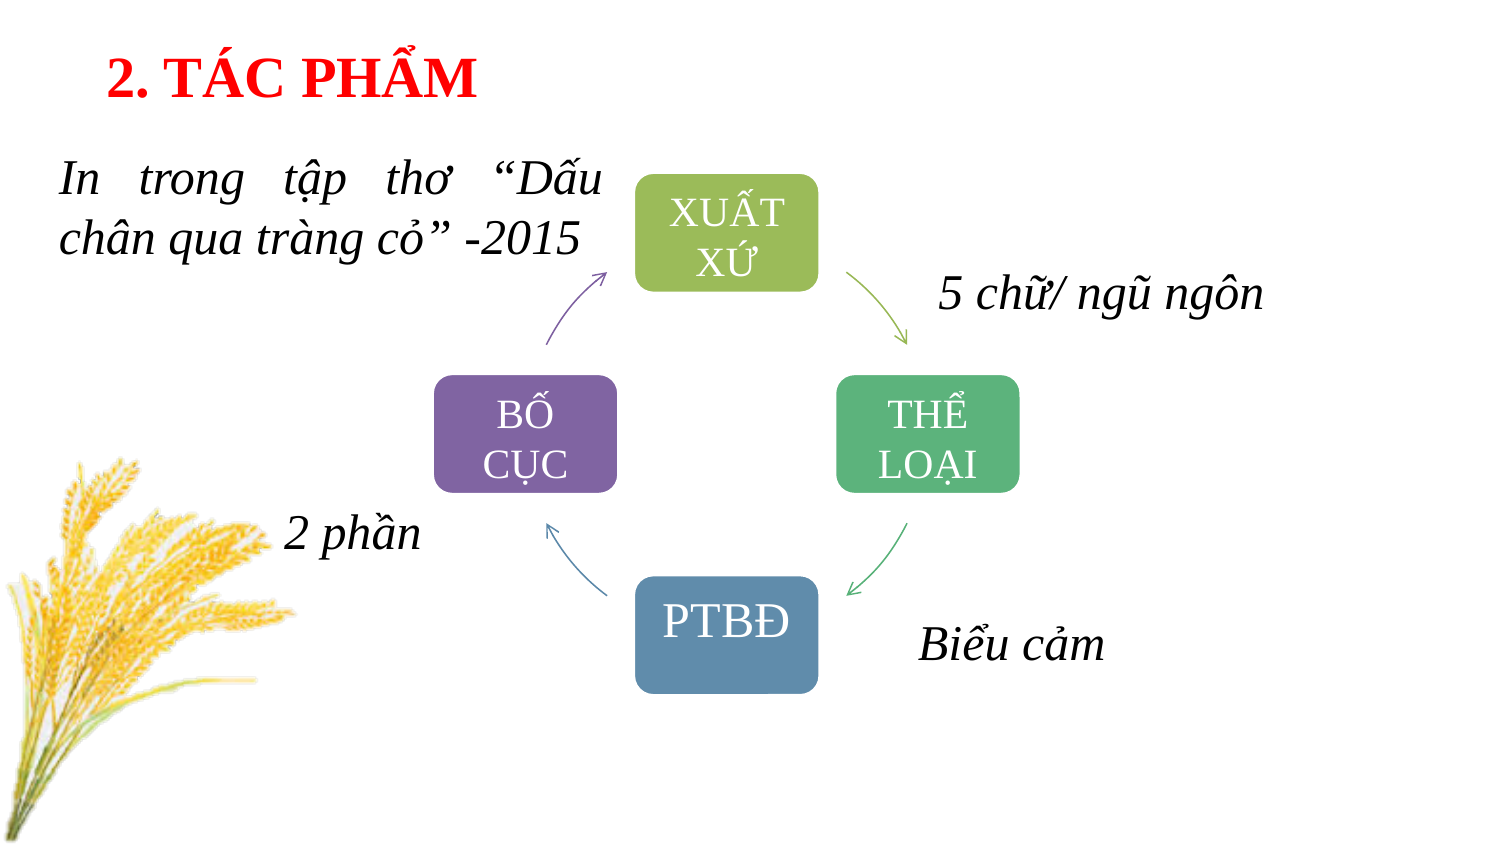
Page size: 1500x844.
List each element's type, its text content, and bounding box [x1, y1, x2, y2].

text_box [846, 522, 908, 596]
text_box In trong tập thơ “Dấu chân qua tràng cỏ” -2015 [43, 136, 618, 272]
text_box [632, 573, 821, 697]
text_box 5 chữ/ ngũ ngôn [923, 251, 1500, 327]
text_box 2 phần [349, 492, 526, 568]
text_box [833, 372, 1022, 496]
picture [0, 417, 345, 844]
text_box 2. TÁC PHẨM [91, 32, 704, 117]
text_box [632, 171, 821, 294]
text_box [545, 272, 608, 346]
text_box [845, 271, 908, 345]
text_box Biểu cảm [890, 603, 1500, 679]
text_box [546, 523, 608, 597]
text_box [431, 372, 620, 496]
